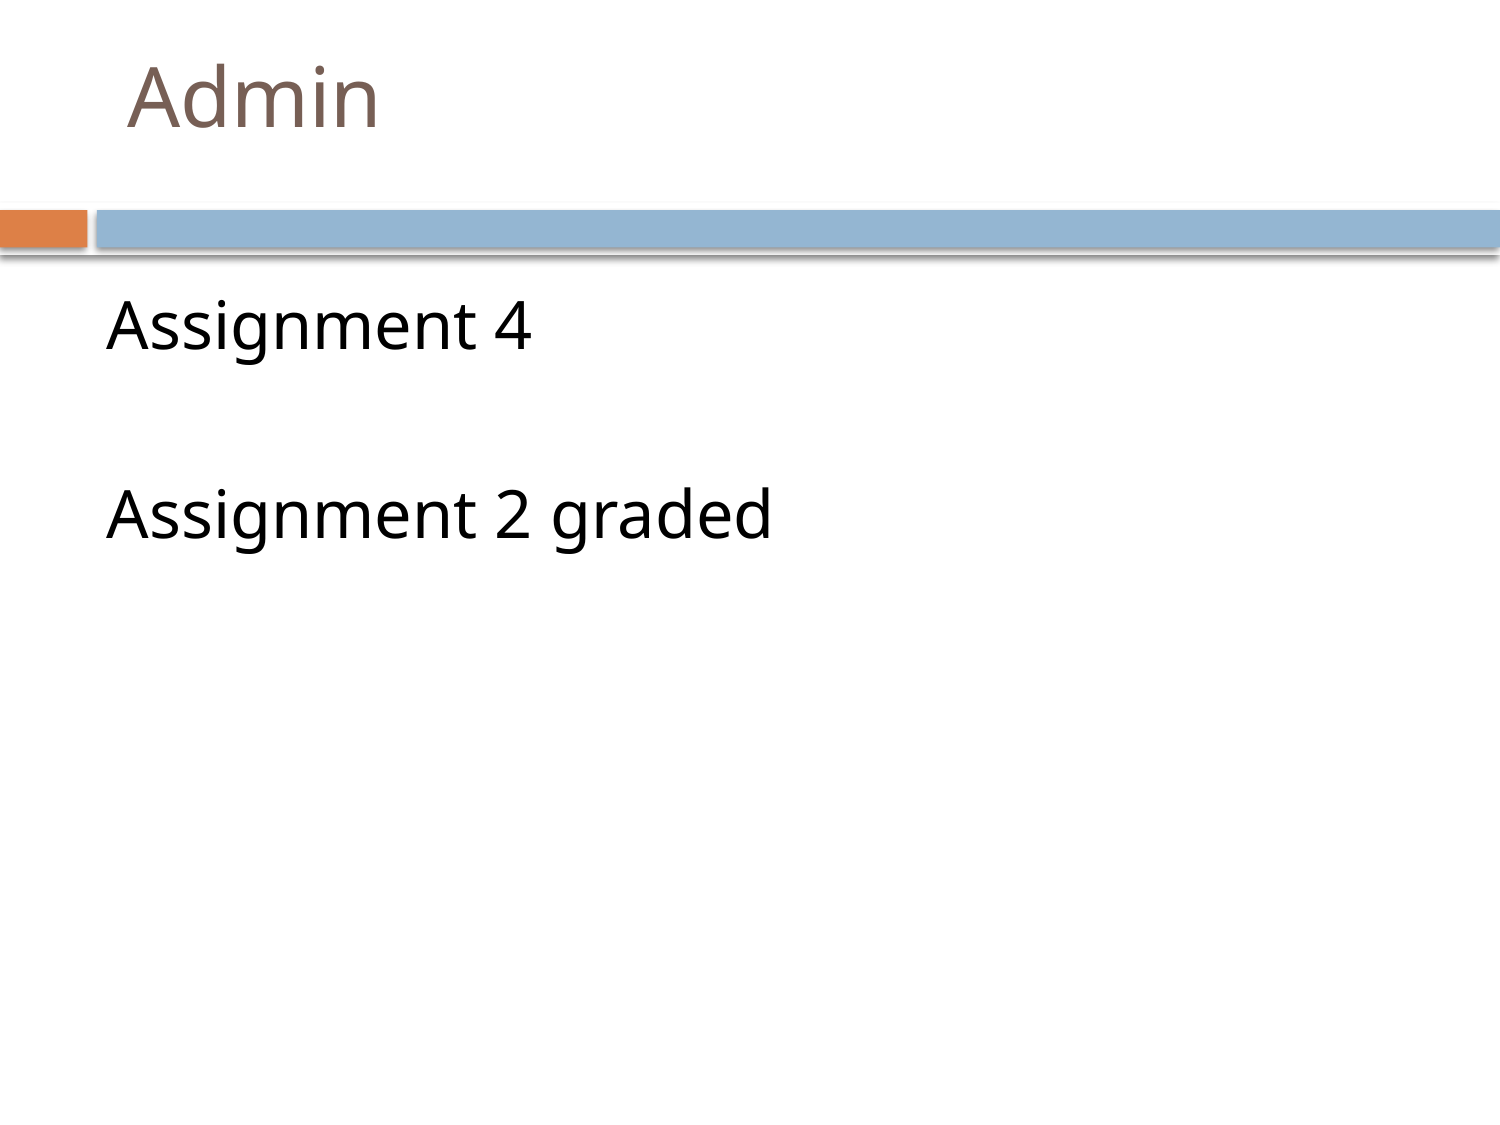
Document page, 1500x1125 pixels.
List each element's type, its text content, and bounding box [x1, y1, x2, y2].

list Assignment 4 Assignment 2 graded [91, 275, 1434, 1051]
title Admin [112, 0, 1388, 188]
